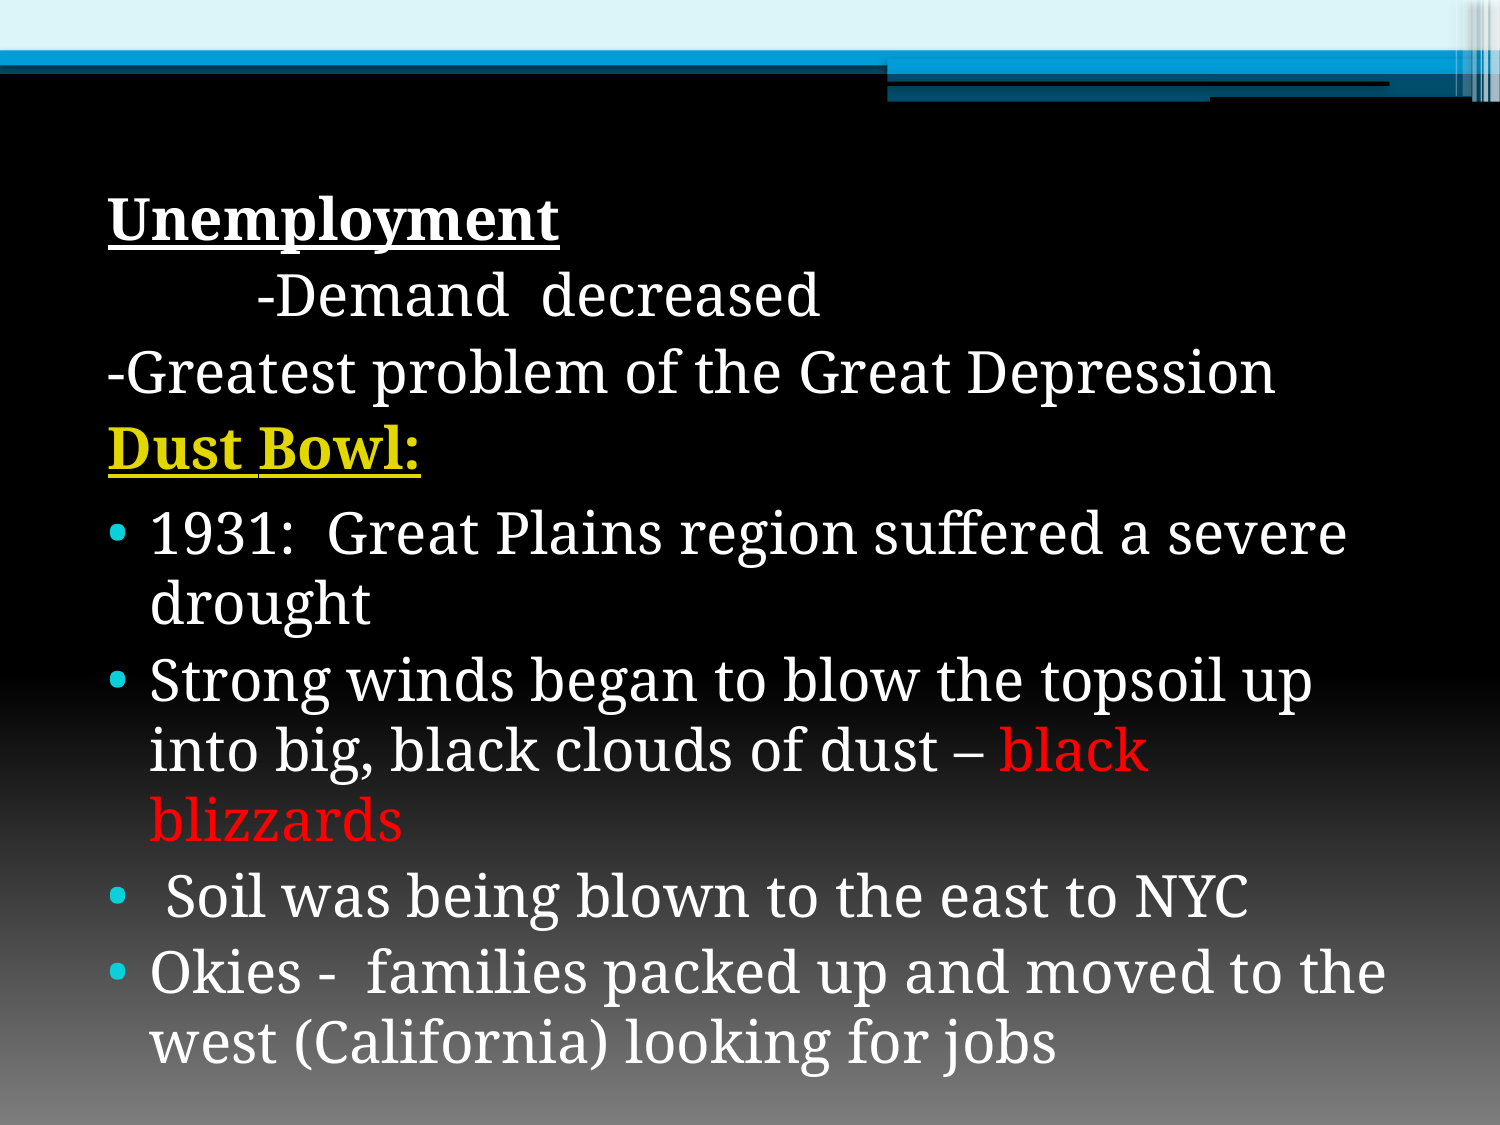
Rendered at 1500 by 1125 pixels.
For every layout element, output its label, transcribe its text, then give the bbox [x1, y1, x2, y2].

list Unemployment -Demand decreased -Greatest problem of the Great Depression Dust Bowl: 1931: Great Plains region suffered a severe drought Strong winds began to blow the topsoil up into big, black clouds of dust – black blizzards Soil was being blown to the east to NYC Okies - families packed up and moved to the west (California) looking for jobs [75, 174, 1425, 1079]
